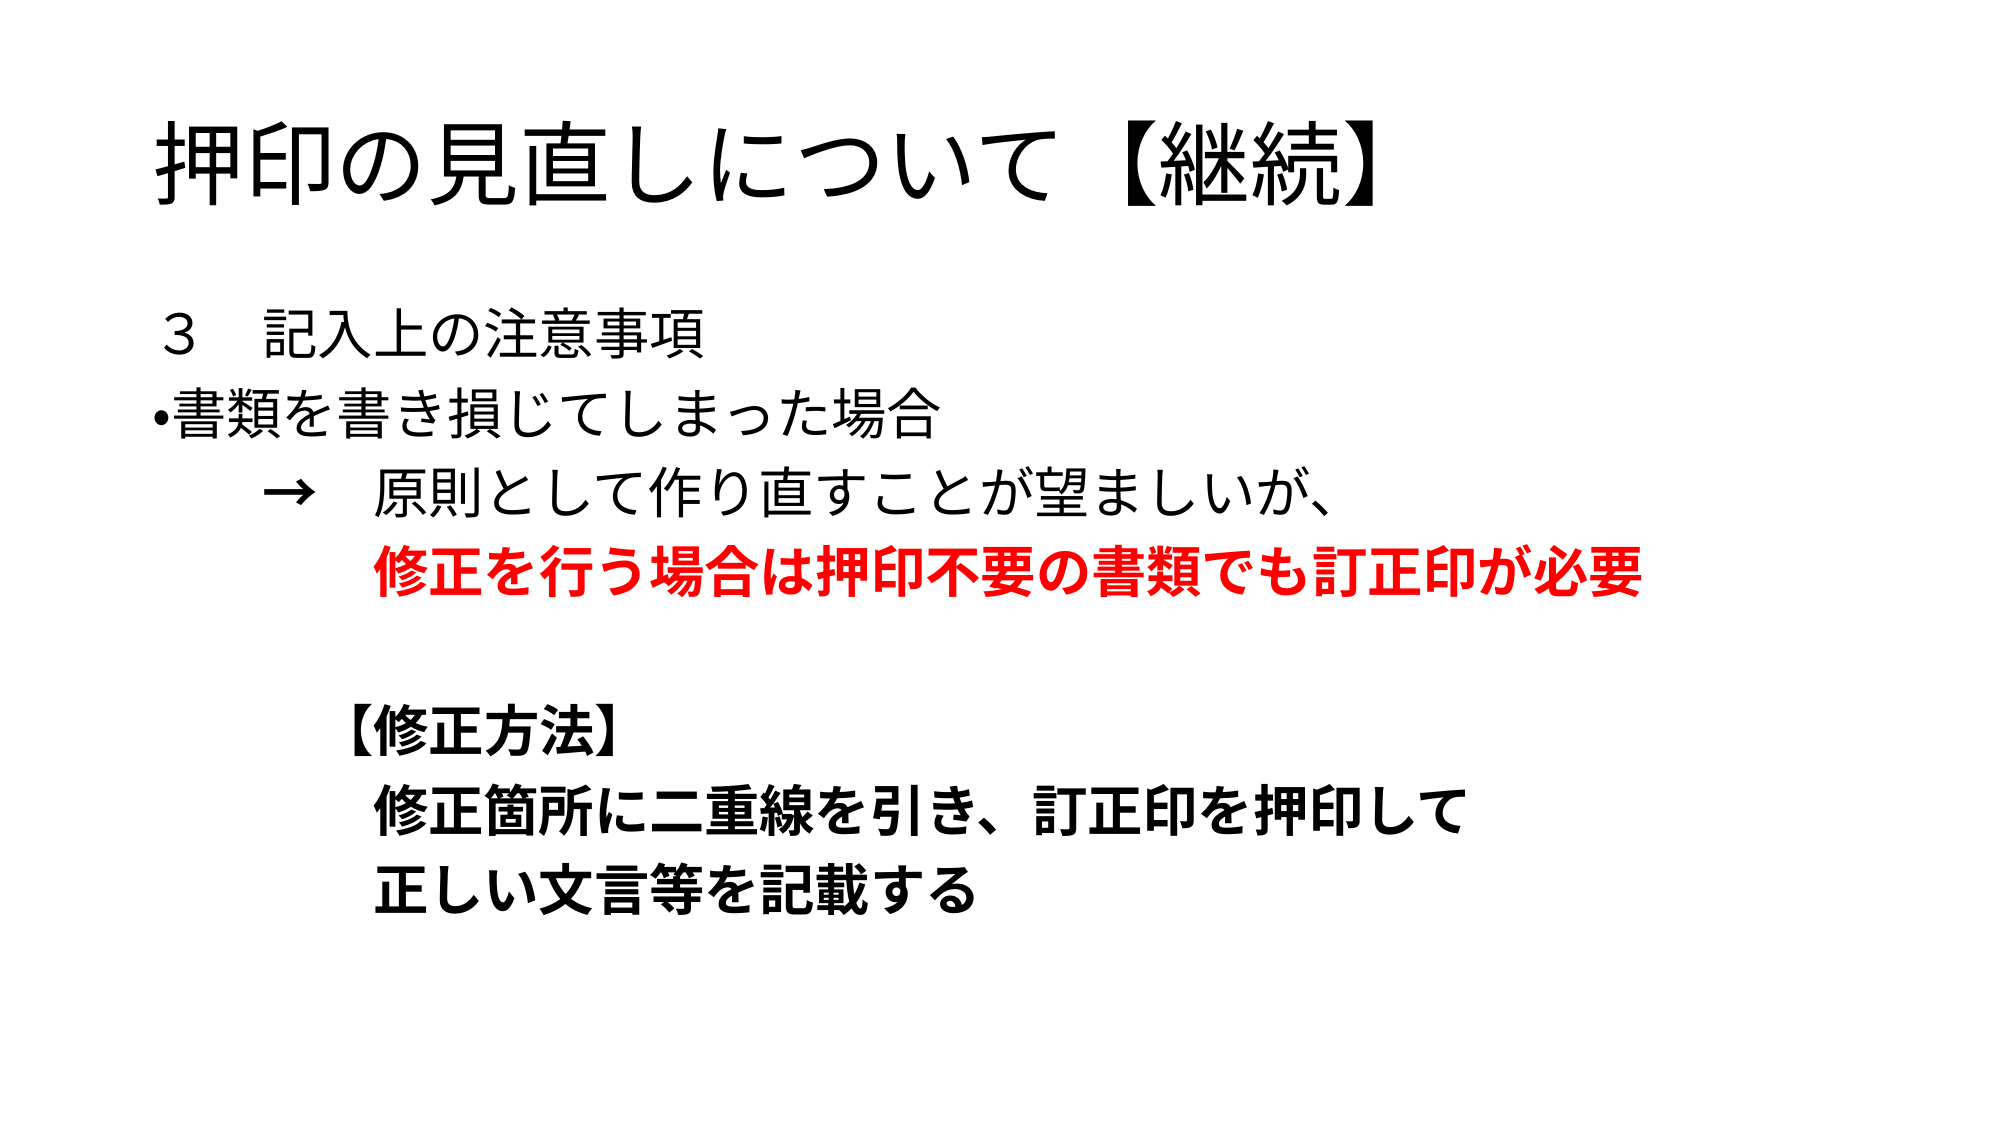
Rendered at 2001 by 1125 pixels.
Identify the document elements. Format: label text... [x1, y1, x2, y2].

list ３ 記入上の注意事項 ・書類を書き損じてしまった場合 → 原則として作り直すことが望ましいが、 修正を行う場合は押印不要の書類でも訂正印が必要 【修正方法】 修正箇所に二重線を引き、訂正印を押印して 正しい文言等を記載する [137, 299, 1863, 1014]
title 押印の見直しについて【継続】 [137, 59, 1863, 278]
